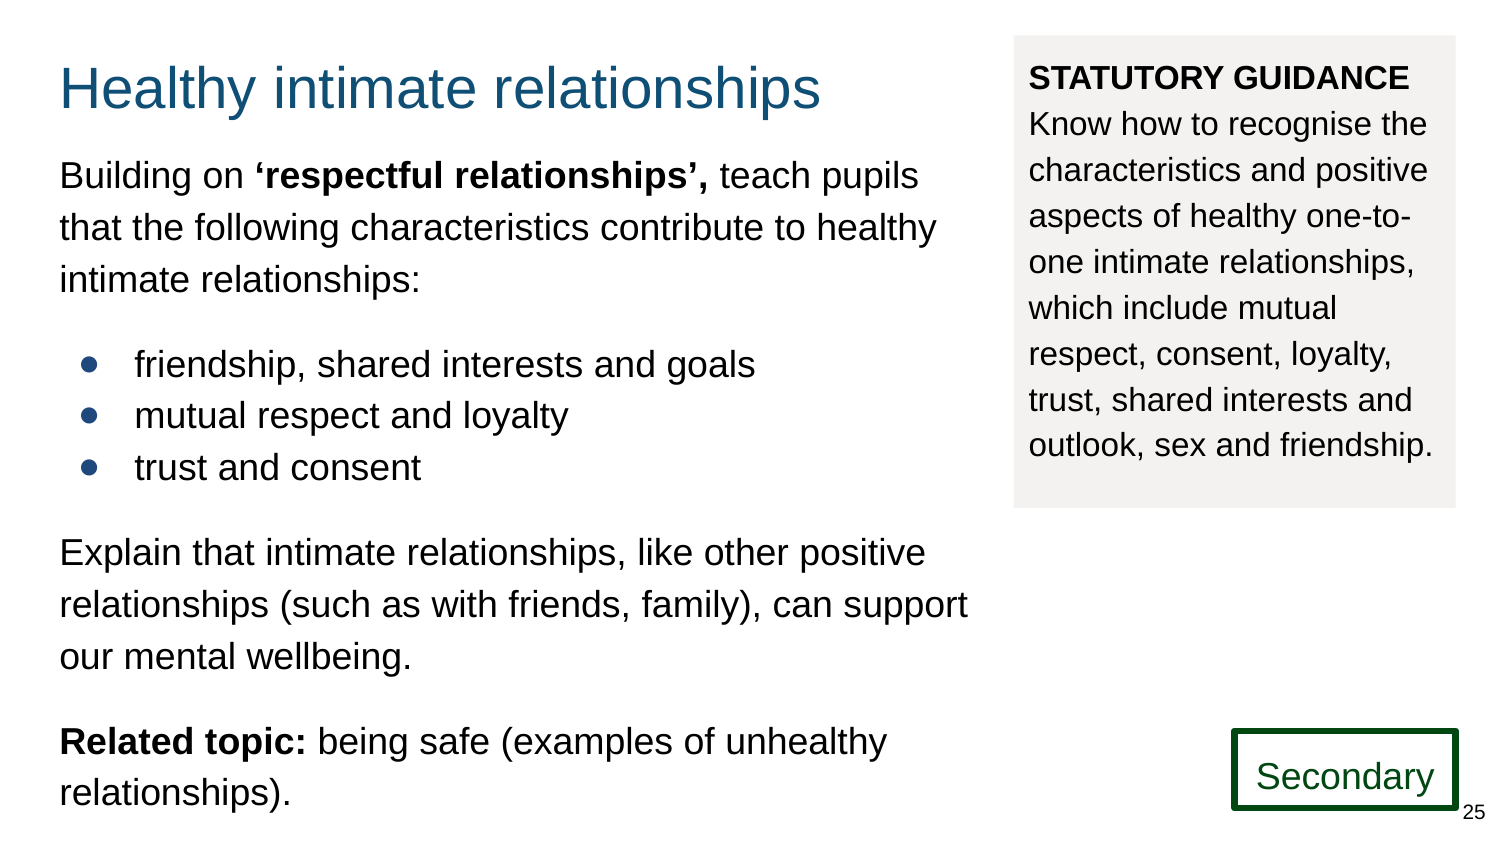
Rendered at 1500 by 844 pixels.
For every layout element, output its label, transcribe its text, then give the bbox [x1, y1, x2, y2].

list Building on ‘respectful relationships’, teach pupils that the following characteristics contribute to healthy intimate relationships: friendship, shared interests and goals mutual respect and loyalty trust and consent Explain that intimate relationships, like other positive relationships (such as with friends, family), can support our mental wellbeing. Related topic: being safe (examples of unhealthy relationships). [44, 129, 992, 812]
text_box STATUTORY GUIDANCE Know how to recognise the characteristics and positive aspects of healthy one-to-one intimate relationships, which include mutual respect, consent, loyalty, trust, shared interests and outlook, sex and friendship. [1013, 35, 1456, 508]
title Healthy intimate relationships [44, 35, 1007, 130]
text_box Secondary [1234, 730, 1456, 809]
slide_number 25 [1410, 779, 1500, 844]
